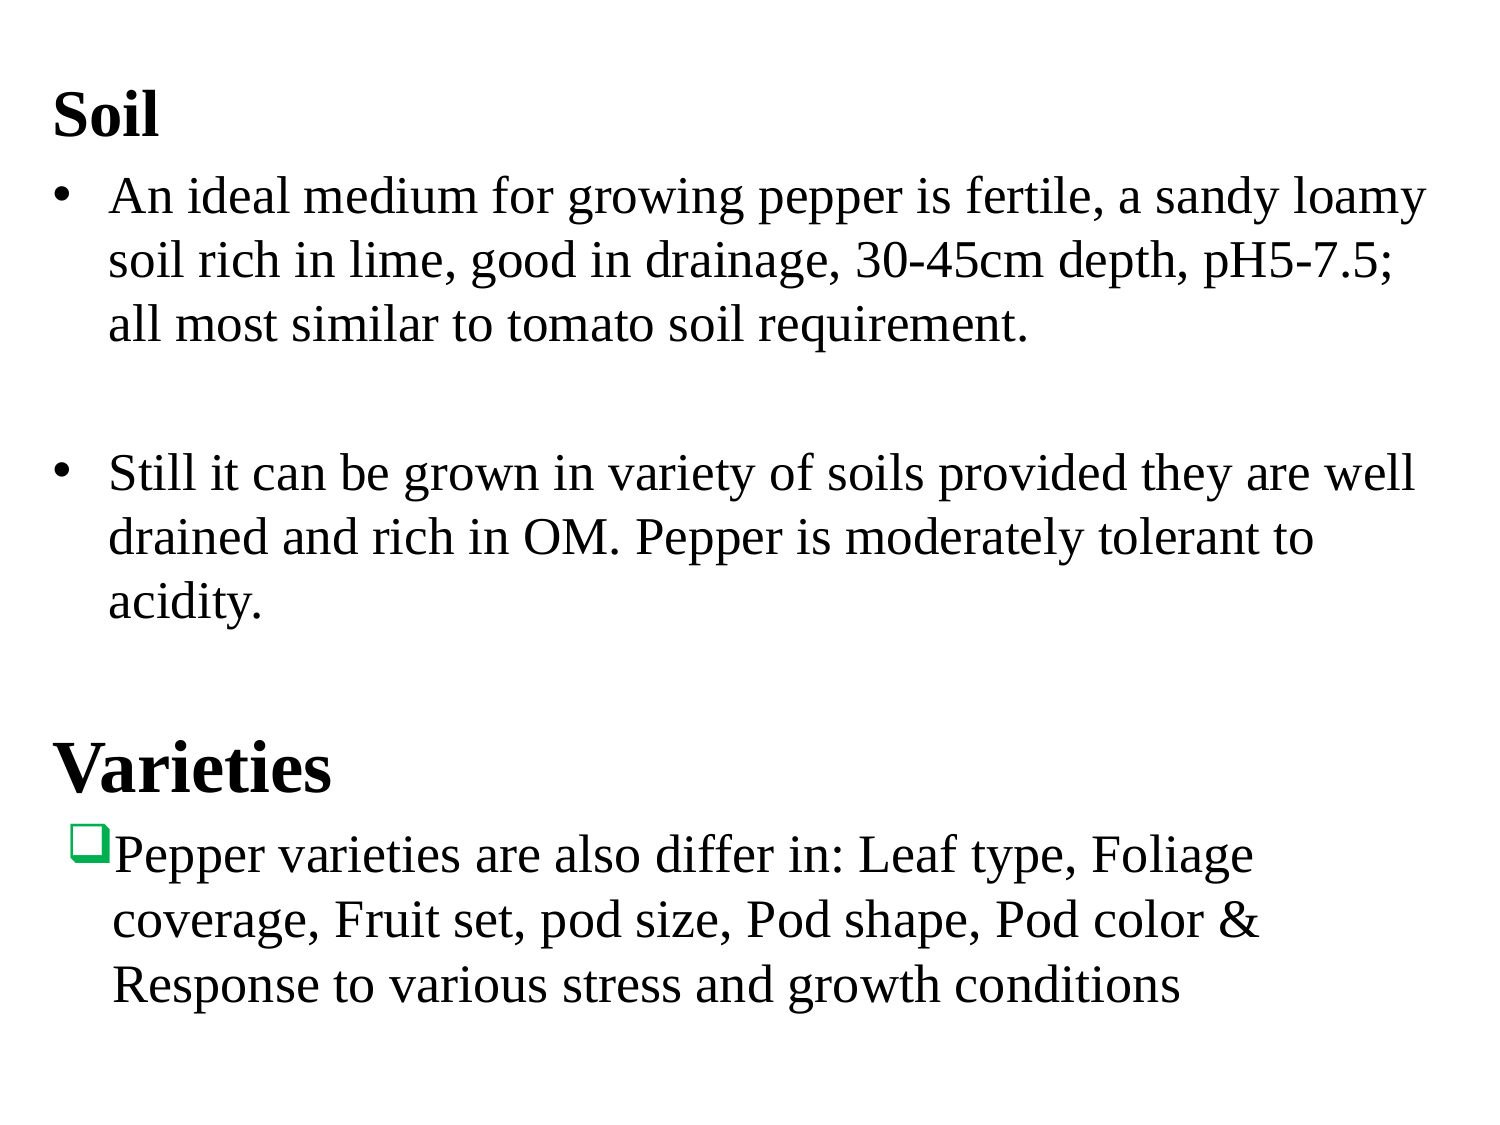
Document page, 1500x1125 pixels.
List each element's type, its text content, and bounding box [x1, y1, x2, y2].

list Soil An ideal medium for growing pepper is fertile, a sandy loamy soil rich in lime, good in drainage, 30-45cm depth, pH5-7.5; all most similar to tomato soil requirement. Still it can be grown in variety of soils provided they are well drained and rich in OM. Pepper is moderately tolerant to acidity. Varieties Pepper varieties are also differ in: Leaf type, Foliage coverage, Fruit set, pod size, Pod shape, Pod color & Response to various stress and growth conditions [37, 62, 1463, 1125]
